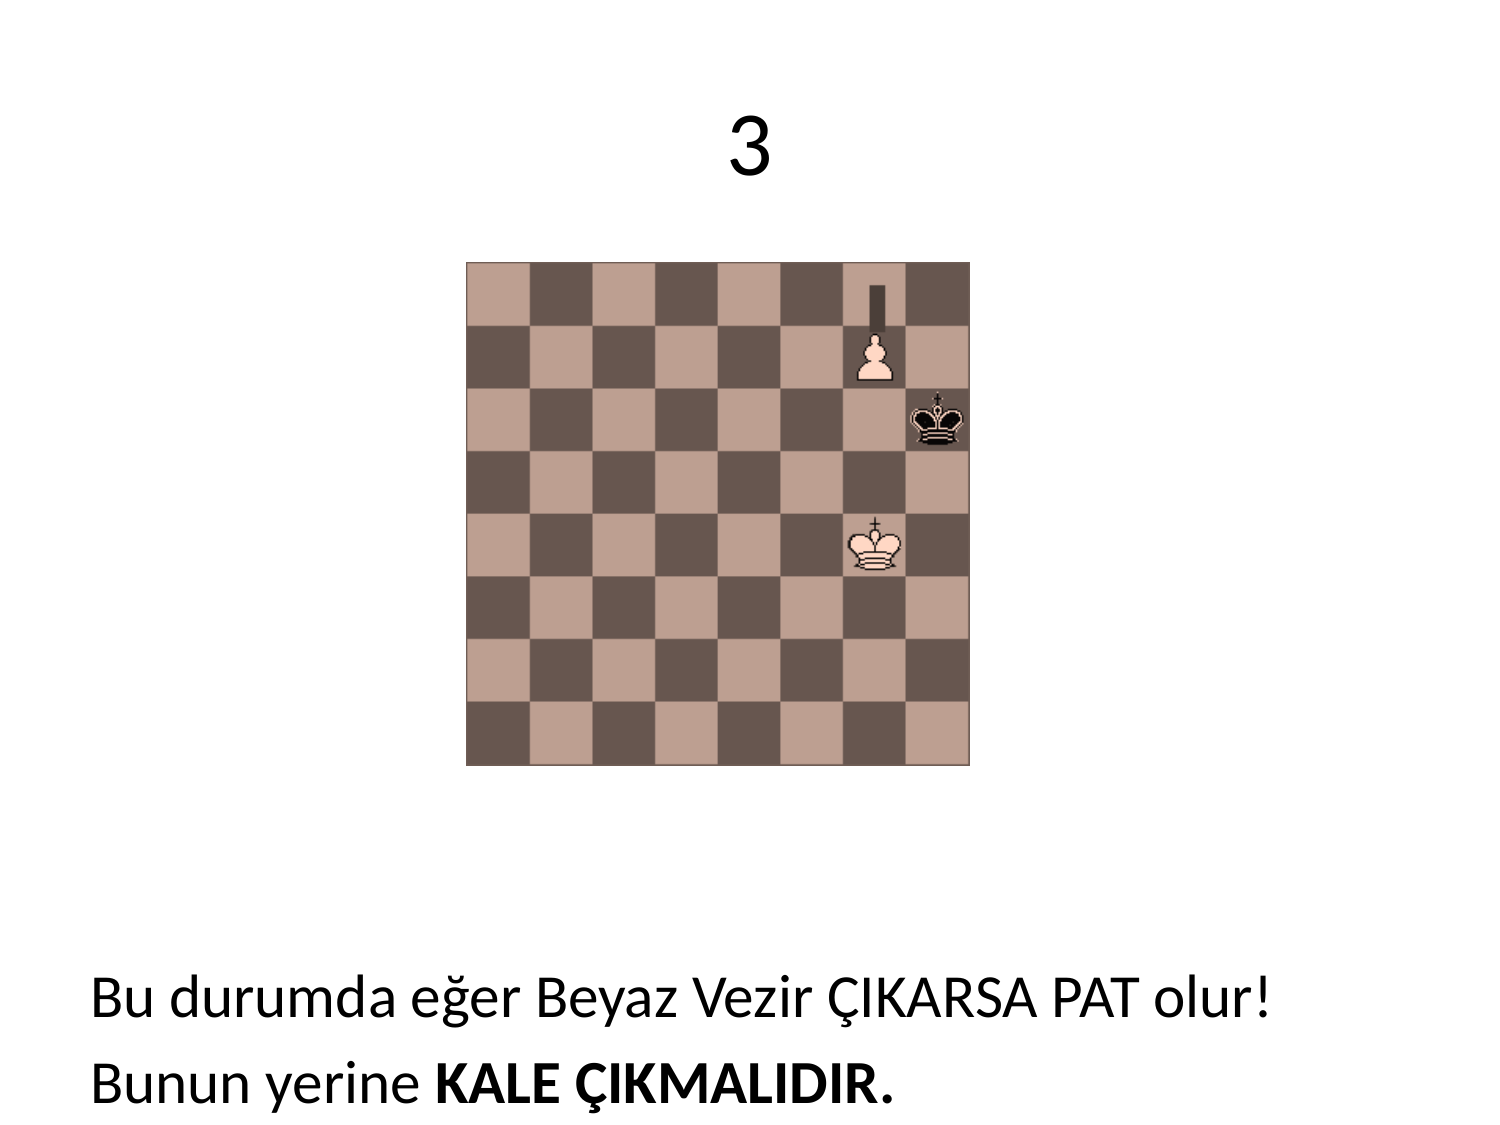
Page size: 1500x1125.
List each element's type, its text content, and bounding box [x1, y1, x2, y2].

picture [466, 262, 970, 766]
title 3 [75, 45, 1425, 233]
list Bu durumda eğer Beyaz Vezir ÇIKARSA PAT olur! Bunun yerine KALE ÇIKMALIDIR. [75, 262, 1425, 1125]
